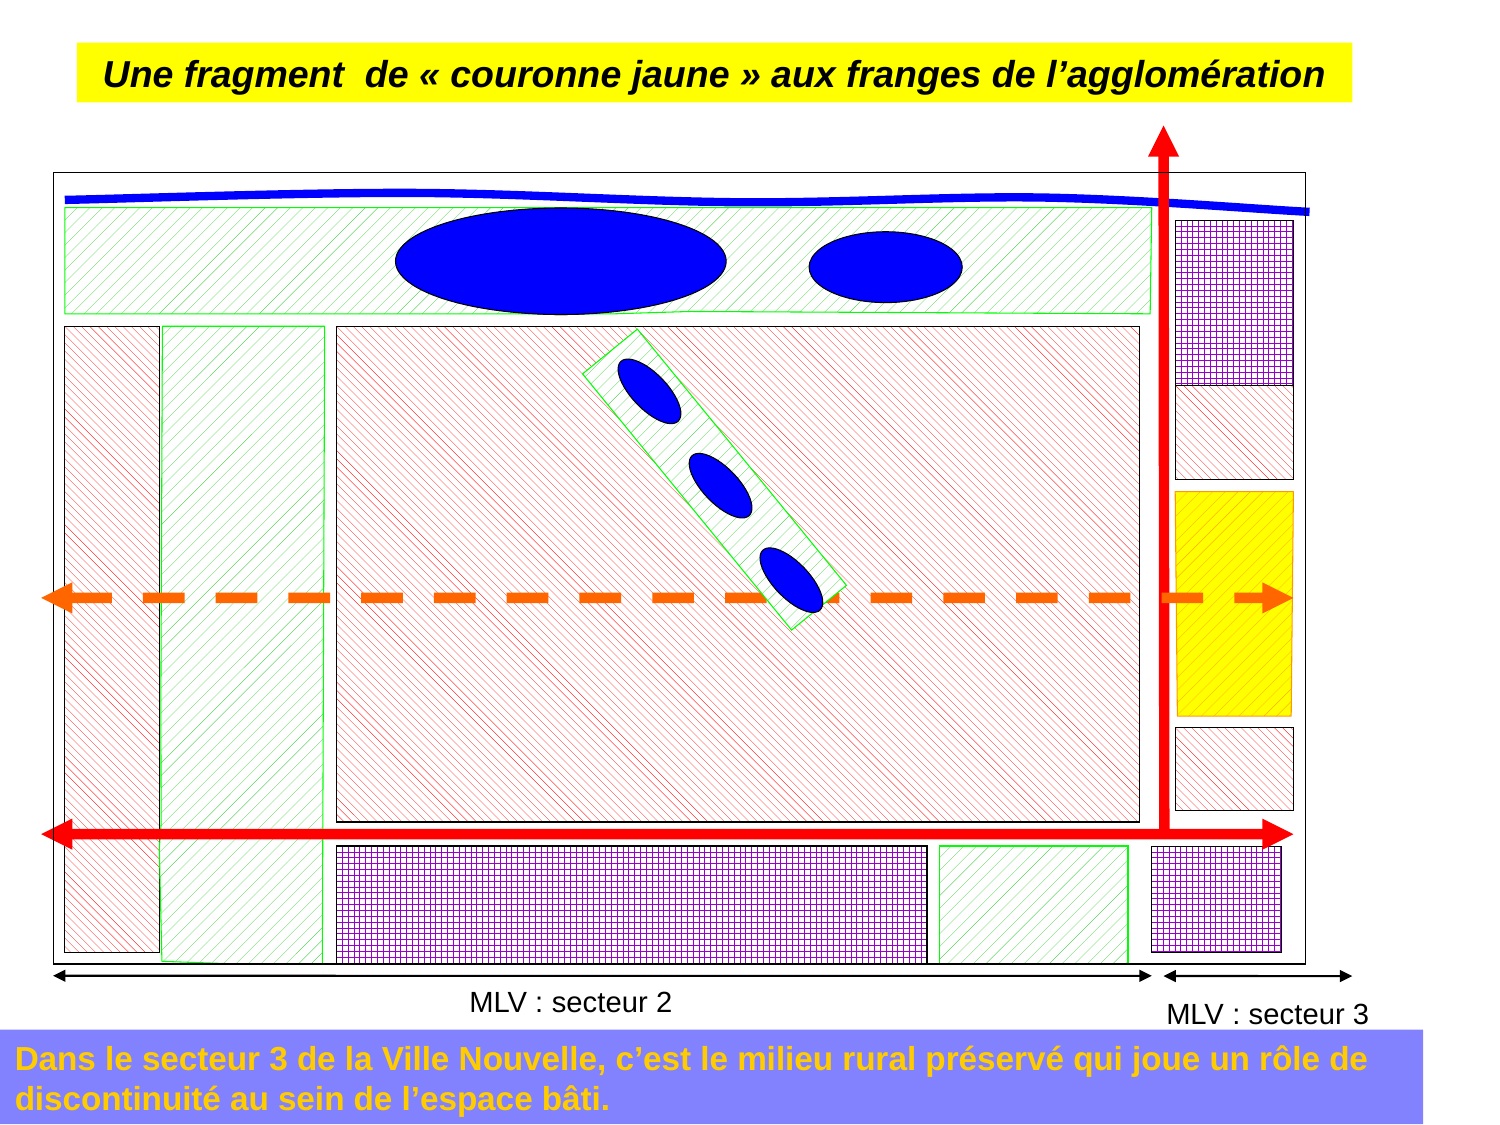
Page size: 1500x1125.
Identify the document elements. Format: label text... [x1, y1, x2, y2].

text_box [41, 828, 53, 841]
text_box [41, 591, 59, 605]
text_box Une fragment de « couronne jaune » aux franges de l’agglomération [76, 42, 1353, 103]
text_box [1163, 969, 1353, 983]
text_box MLV : secteur 2 [454, 976, 762, 1026]
text_box [1157, 125, 1170, 172]
text_box MLV : secteur 3 [1151, 987, 1459, 1038]
text_box [689, 453, 752, 518]
text_box [395, 207, 727, 315]
text_box [563, 207, 1152, 314]
text_box [618, 359, 681, 424]
text_box [53, 969, 1152, 983]
text_box [582, 329, 847, 631]
text_box [809, 231, 963, 303]
text_box [760, 547, 823, 613]
text_box [64, 207, 559, 314]
text_box [1278, 591, 1294, 605]
text_box Dans le secteur 3 de la Ville Nouvelle, c’est le milieu rural préservé qui joue un rôle de discontinuité au sein de l’espace bâti. [0, 1029, 1424, 1125]
text_box [53, 172, 1306, 965]
